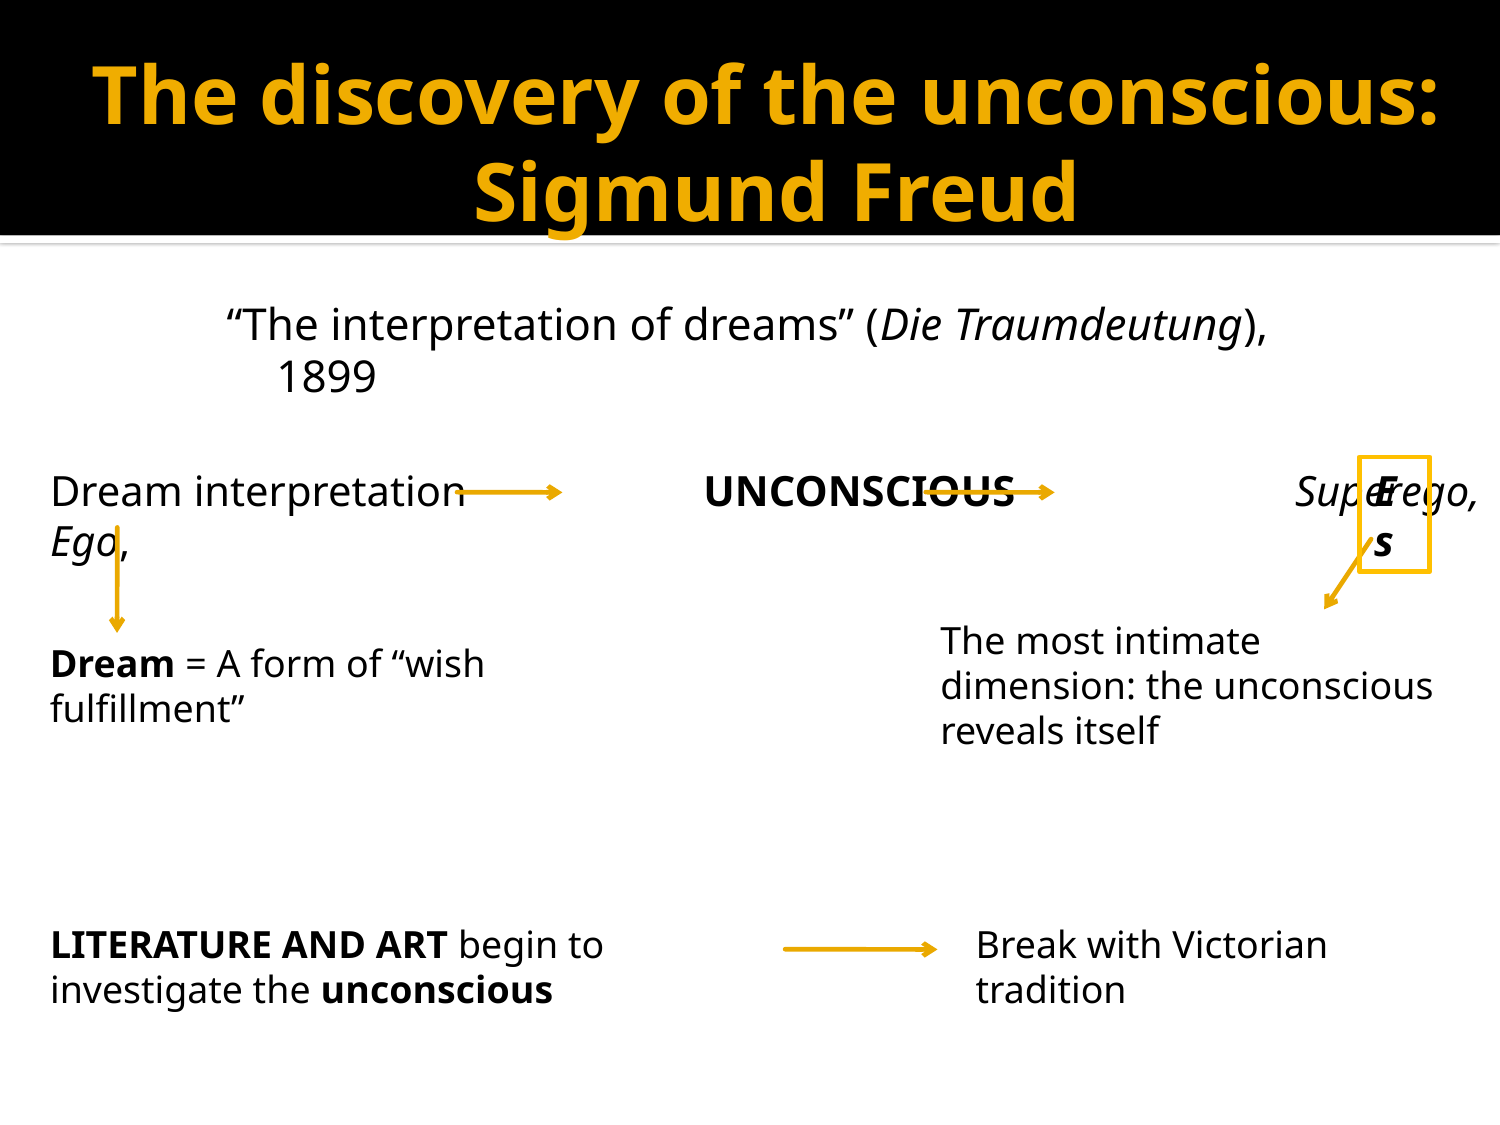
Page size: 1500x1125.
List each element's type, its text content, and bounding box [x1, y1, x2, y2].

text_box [1312, 550, 1383, 598]
text_box Dream interpretation UNCONSCIOUS Superego, Ego, [35, 456, 1359, 572]
text_box The most intimate dimension: the unconscious reveals itself [925, 609, 1454, 760]
text_box Es [1359, 456, 1430, 572]
text_box Dream = A form of “wish fulfillment” [35, 632, 680, 738]
title The discovery of the unconscious: Sigmund Freud [70, 35, 1477, 247]
text_box LITERATURE AND ART begin to investigate the unconscious [35, 913, 809, 1019]
list “The interpretation of dreams” (Die Traumdeutung), 1899 [199, 281, 1360, 411]
text_box Break with Victorian tradition [960, 913, 1500, 1019]
text_box Dream interpretation UNCONSCIOUS Superego, Ego, [1430, 456, 1500, 572]
